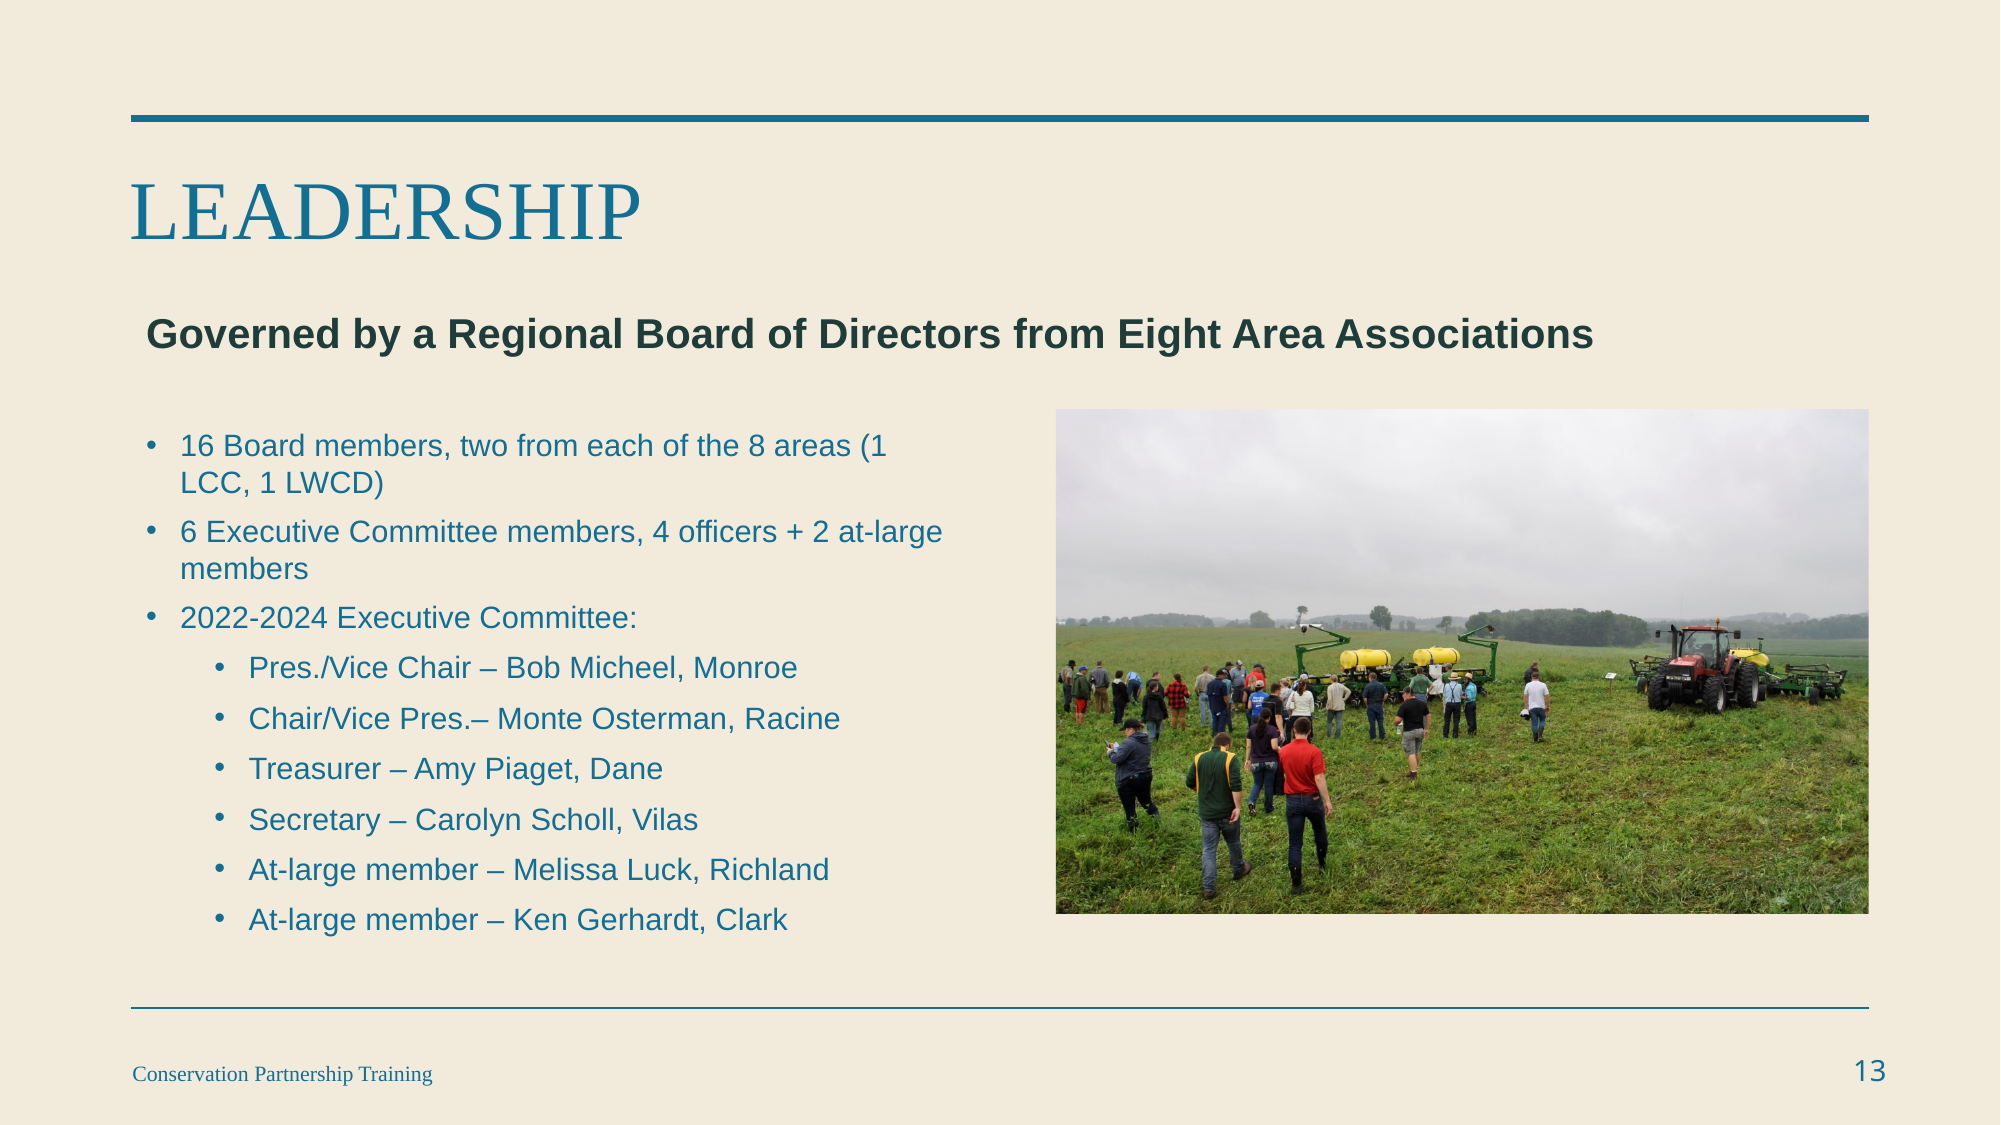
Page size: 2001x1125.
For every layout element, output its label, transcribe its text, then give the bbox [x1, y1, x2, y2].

list Governed by a Regional Board of Directors from Eight Area Associations [131, 289, 1628, 380]
slide_number 13 [1791, 1042, 1902, 1103]
picture [1055, 409, 1869, 914]
footer Conservation Partnership Training [117, 1042, 862, 1103]
list 16 Board members, two from each of the 8 areas (1 LCC, 1 LWCD) 6 Executive Committee members, 4 officers + 2 at-large members 2022-2024 Executive Committee: Pres./Vice Chair – Bob Micheel, Monroe Chair/Vice Pres.– Monte Osterman, Racine Treasurer – Amy Piaget, Dane Secretary – Carolyn Scholl, Vilas At-large member – Melissa Luck, Richland At-large member – Ken Gerhardt, Clark [131, 418, 972, 956]
title leadership [114, 149, 1869, 283]
